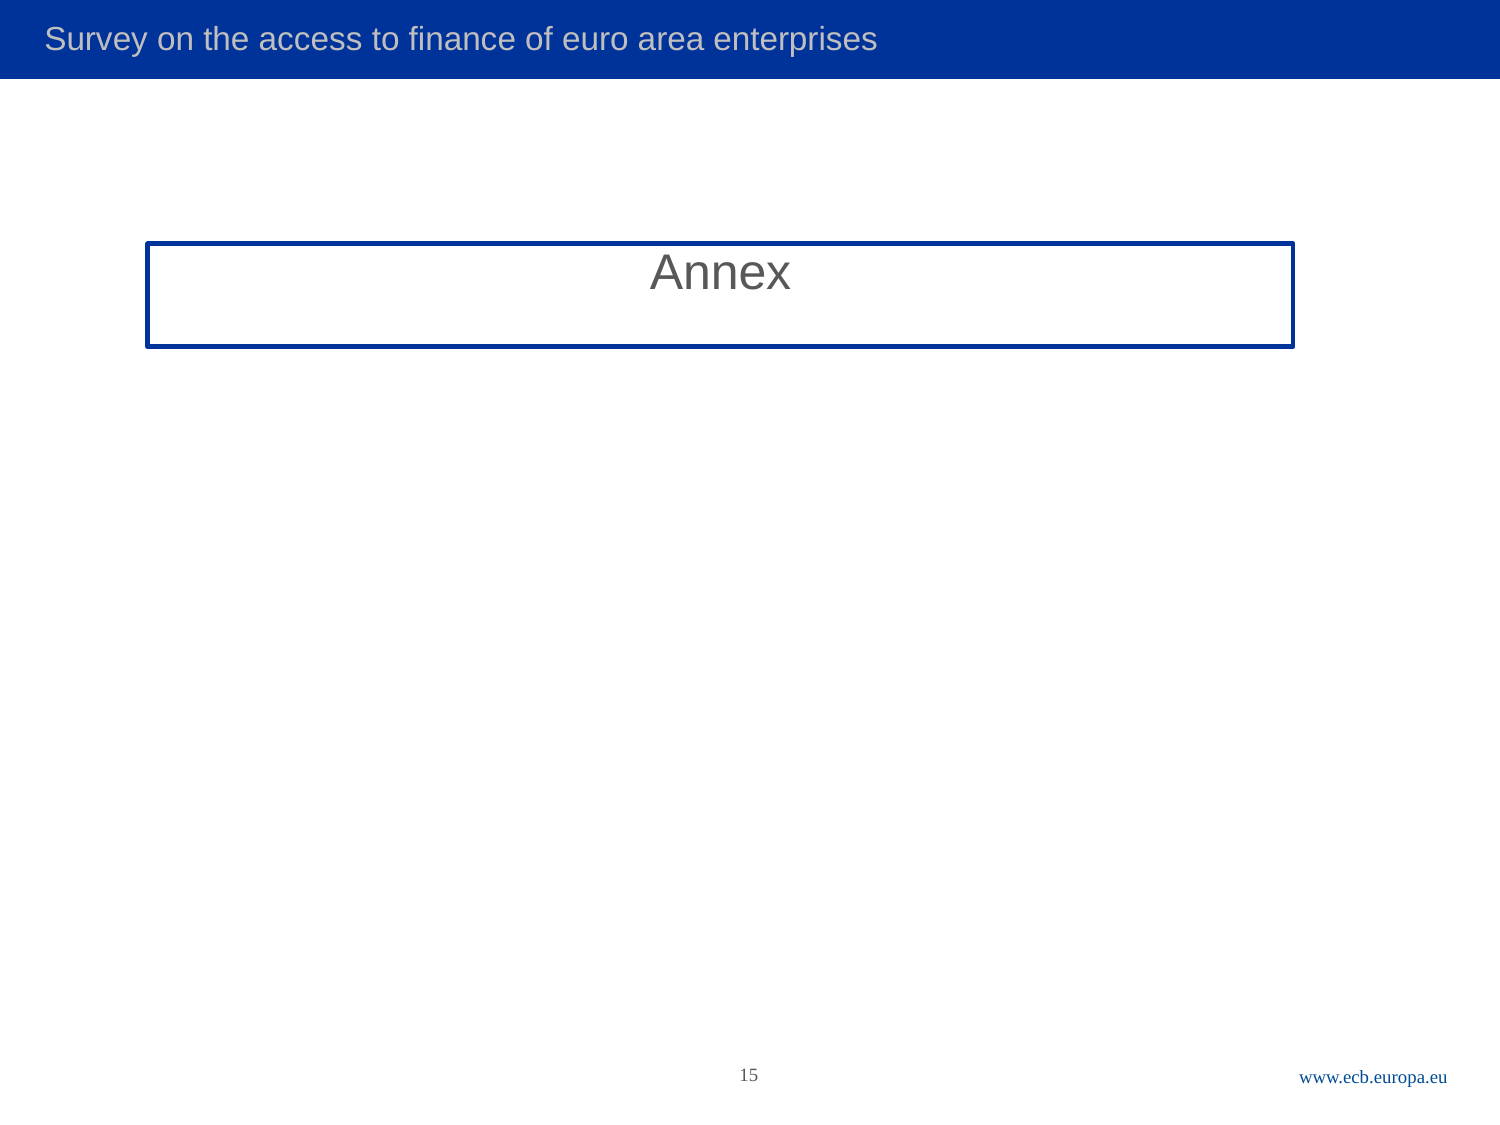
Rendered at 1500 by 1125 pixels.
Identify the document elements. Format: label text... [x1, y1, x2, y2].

slide_number 15 [714, 1062, 783, 1102]
title Annex [145, 241, 1295, 349]
